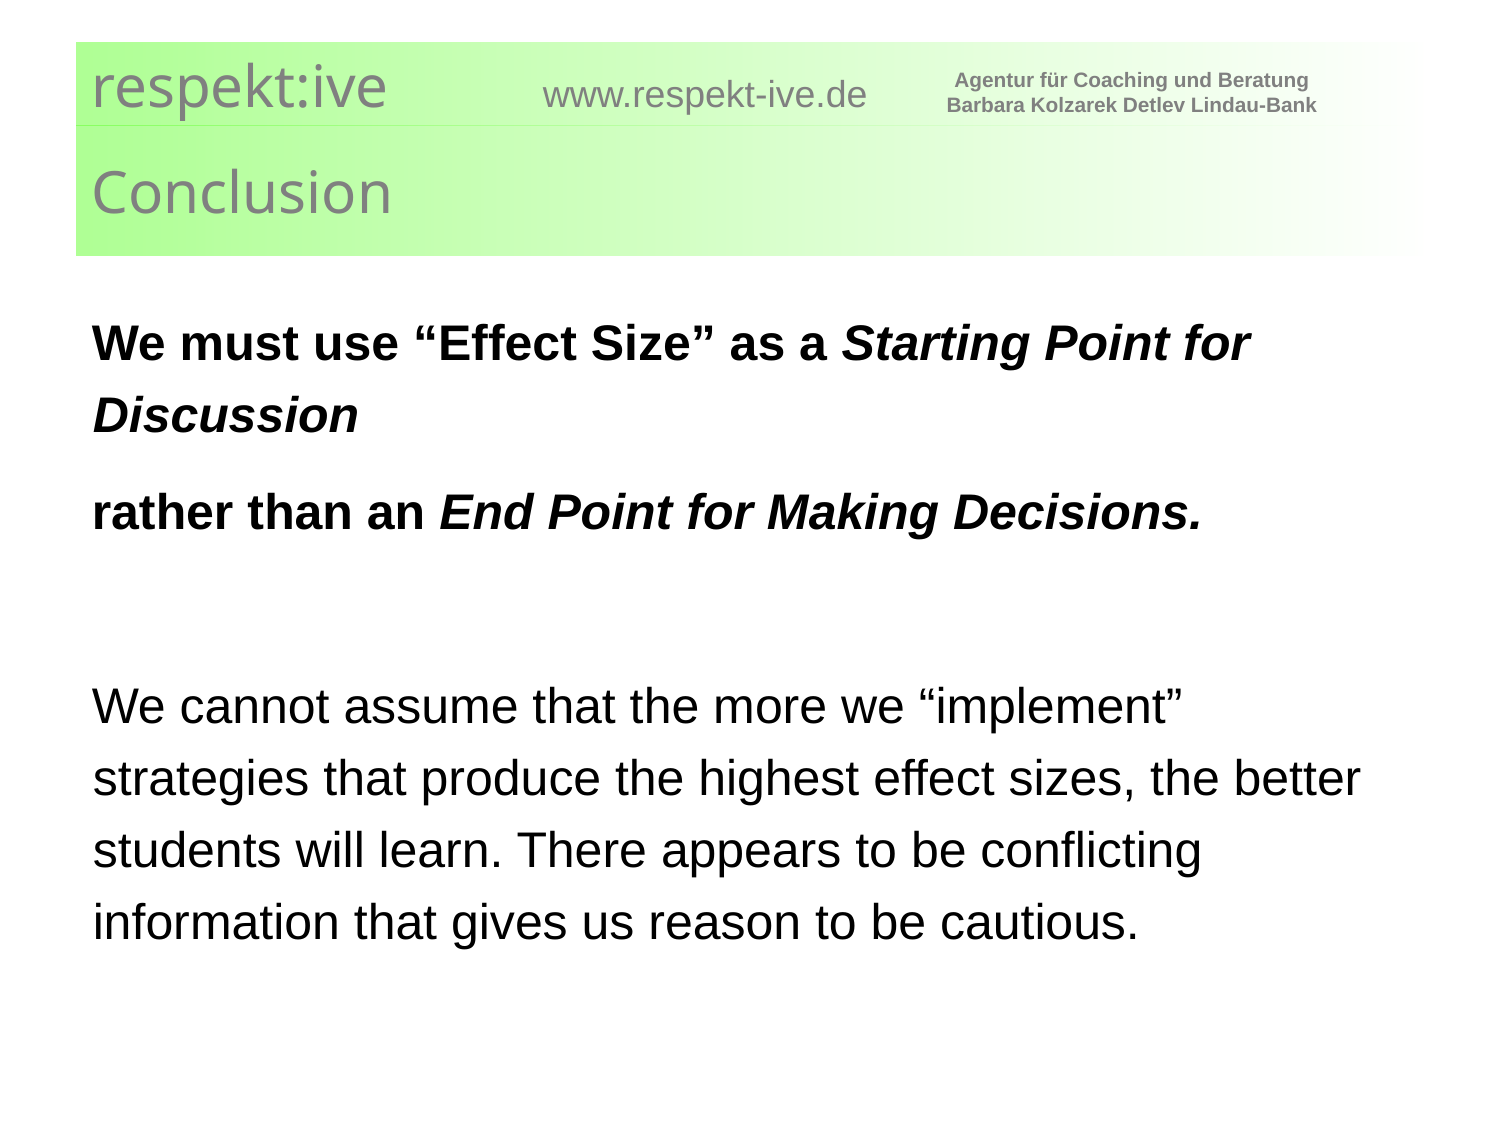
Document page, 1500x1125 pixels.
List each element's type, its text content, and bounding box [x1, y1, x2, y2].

title Conclusion [76, 125, 1428, 256]
list We must use “Effect Size” as a Starting Point for Discussion rather than an End Point for Making Decisions. We cannot assume that the more we “implement” strategies that produce the highest effect sizes, the better students will learn. There appears to be conflicting information that gives us reason to be cautious. [76, 290, 1416, 1000]
